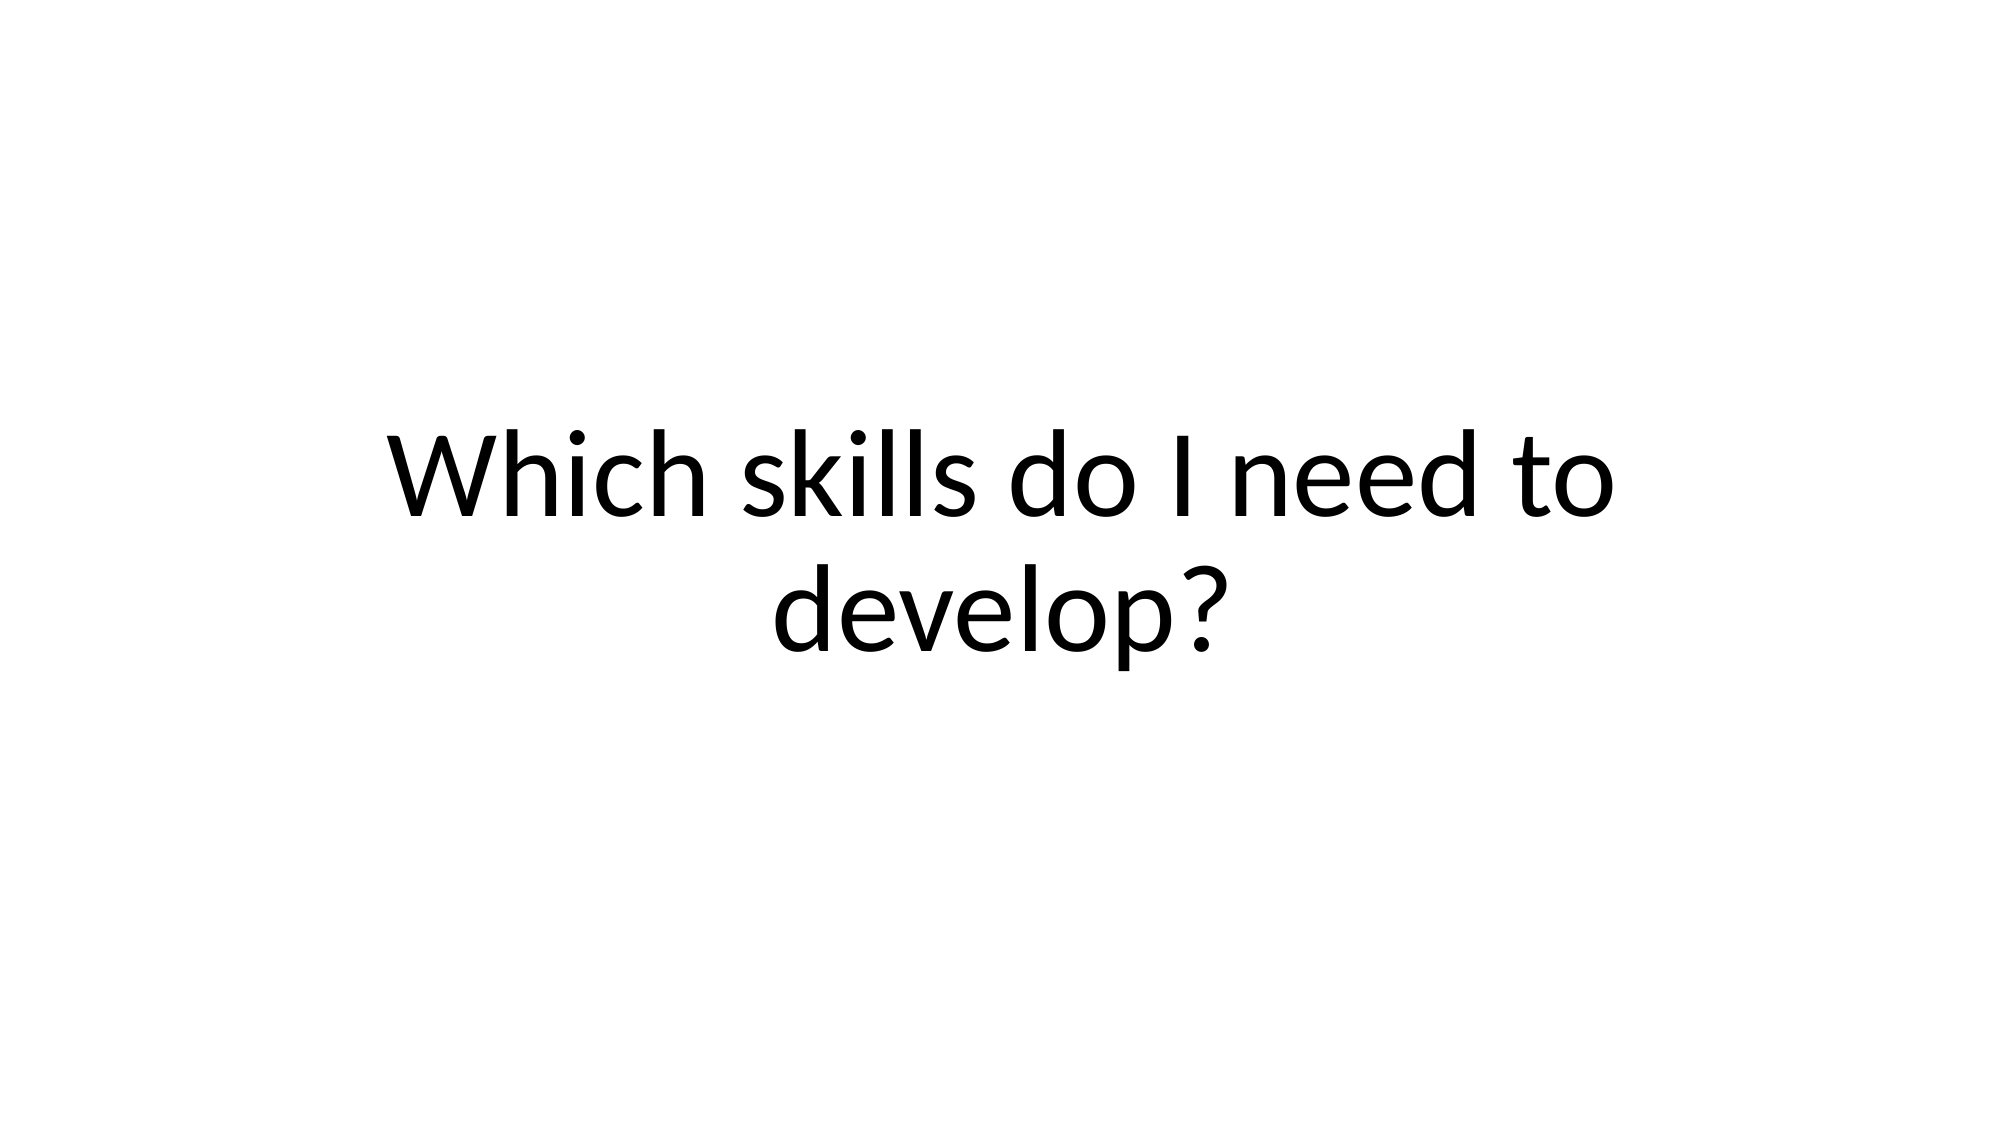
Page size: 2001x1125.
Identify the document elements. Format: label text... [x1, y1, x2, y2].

title Which skills do I need to develop? [253, 293, 1754, 686]
